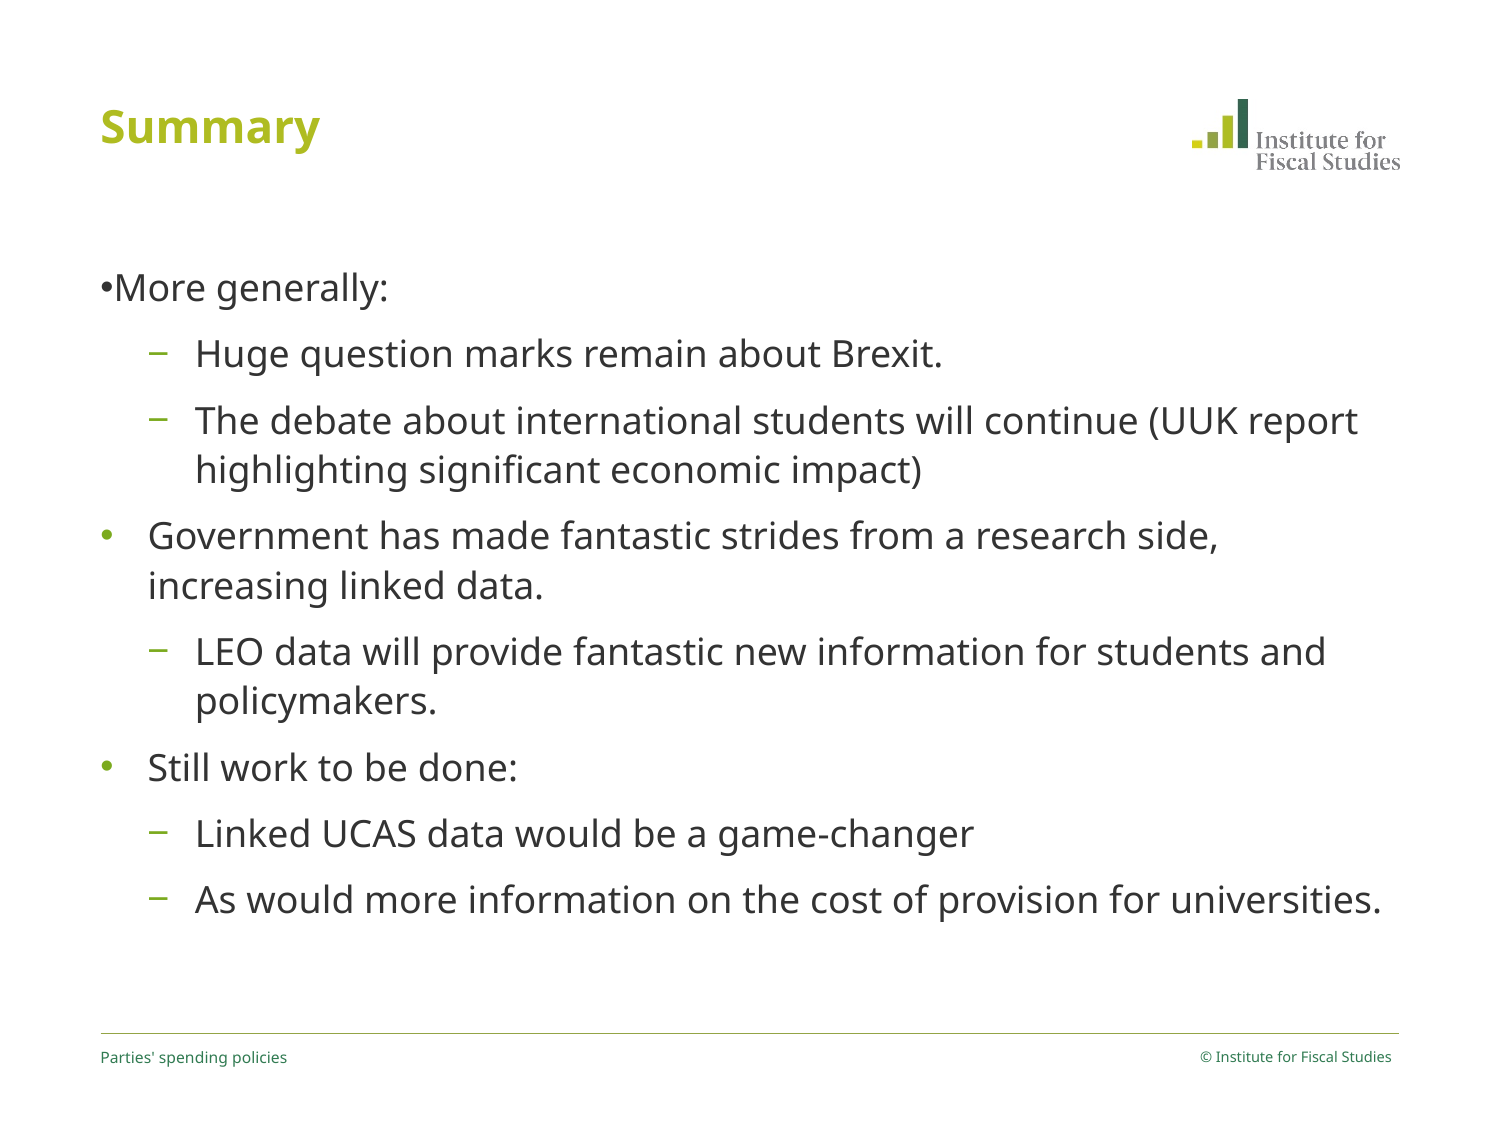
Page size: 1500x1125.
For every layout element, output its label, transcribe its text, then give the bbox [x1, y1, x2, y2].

picture [1192, 99, 1400, 170]
footer Parties' spending policies [100, 1048, 576, 1108]
list More generally: Huge question marks remain about Brexit. The debate about international students will continue (UUK report highlighting significant economic impact) Government has made fantastic strides from a research side, increasing linked data. LEO data will provide fantastic new information for students and policymakers. Still work to be done: Linked UCAS data would be a game-changer As would more information on the cost of provision for universities. [100, 259, 1400, 1017]
slide_number © Institute for Fiscal Studies [1139, 1048, 1400, 1108]
title Summary [100, 97, 1176, 164]
